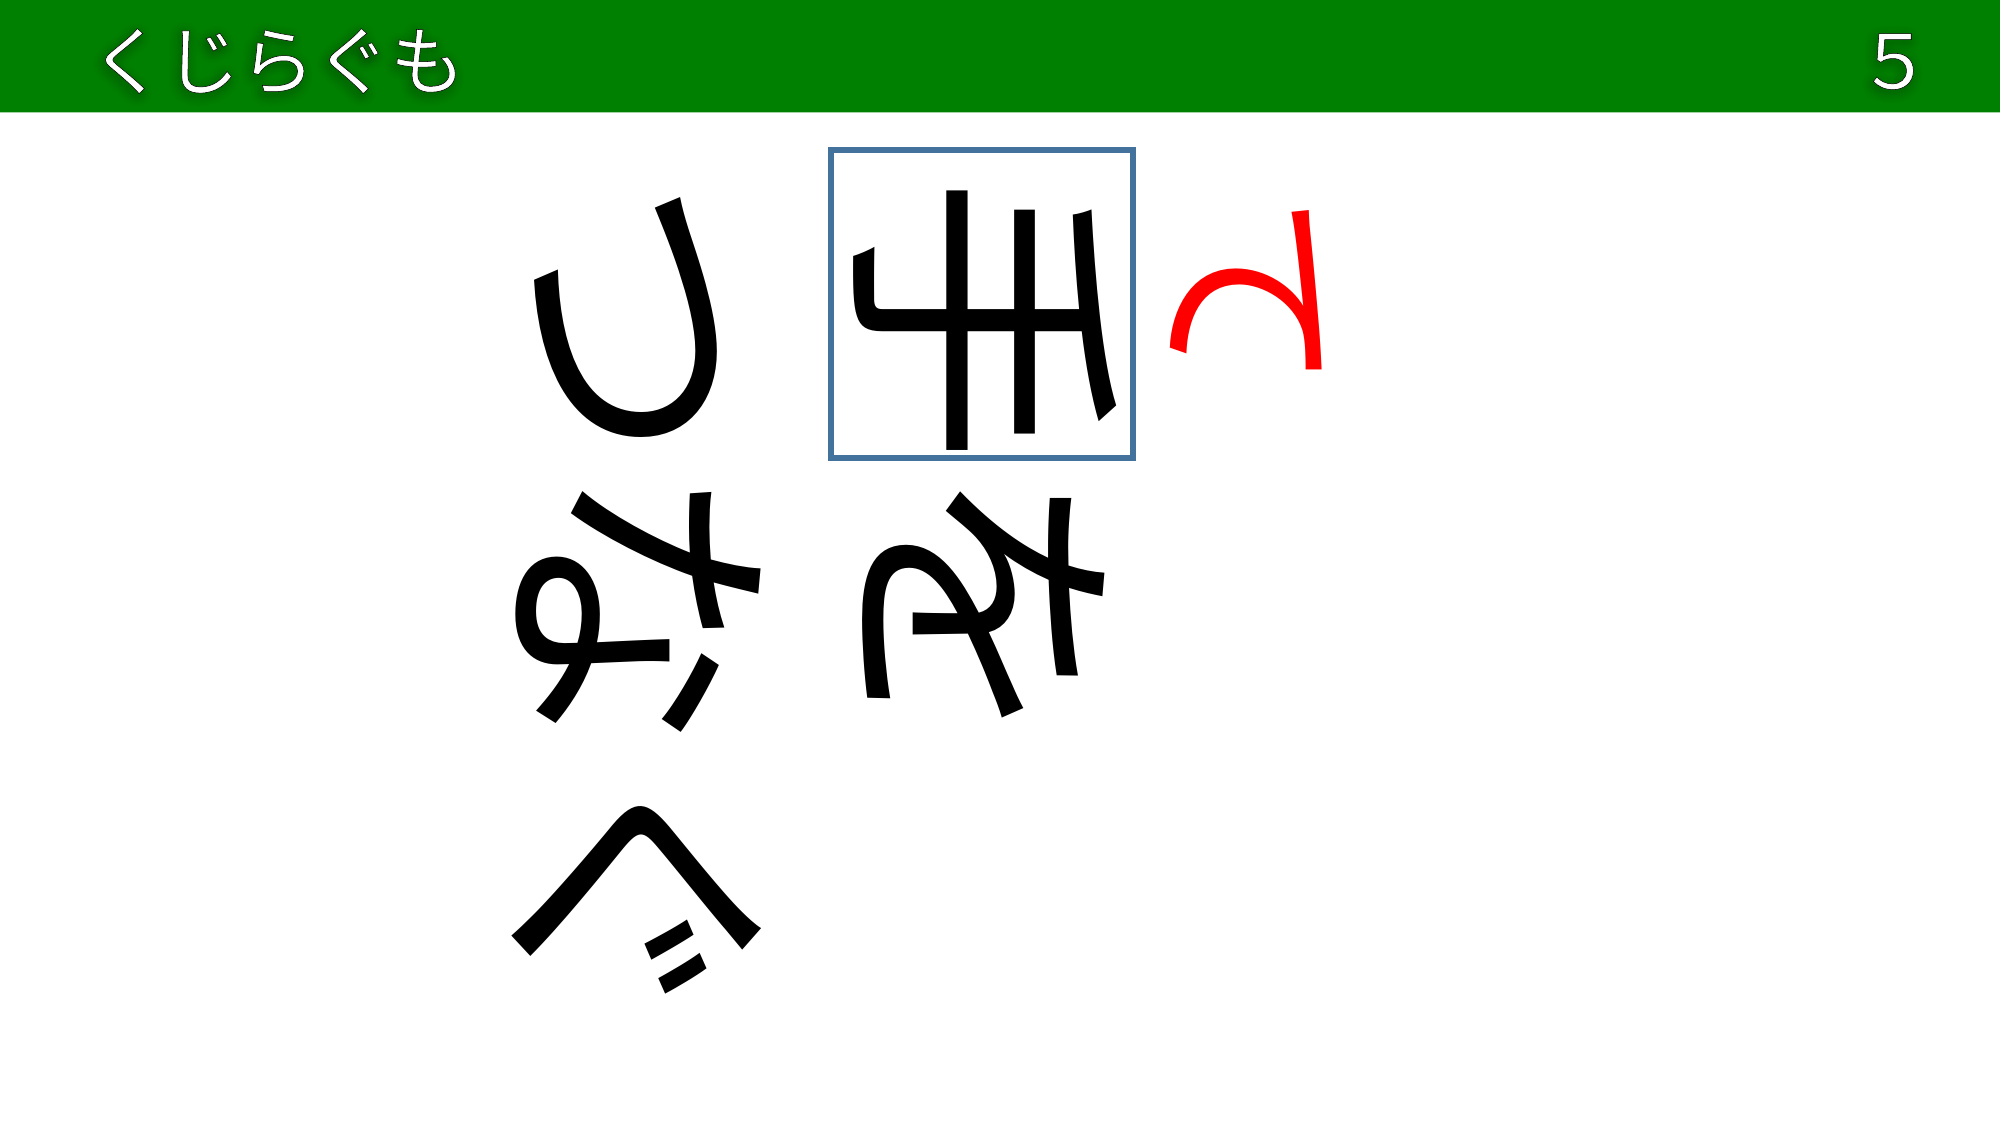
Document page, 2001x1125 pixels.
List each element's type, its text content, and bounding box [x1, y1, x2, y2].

text_box ５ [1842, 6, 1963, 112]
text_box て [1171, 179, 1384, 397]
text_box [0, 0, 2000, 113]
text_box くじらぐも [75, 6, 787, 112]
text_box [830, 149, 1134, 459]
text_box 手を つなぐ [443, 162, 1171, 1125]
